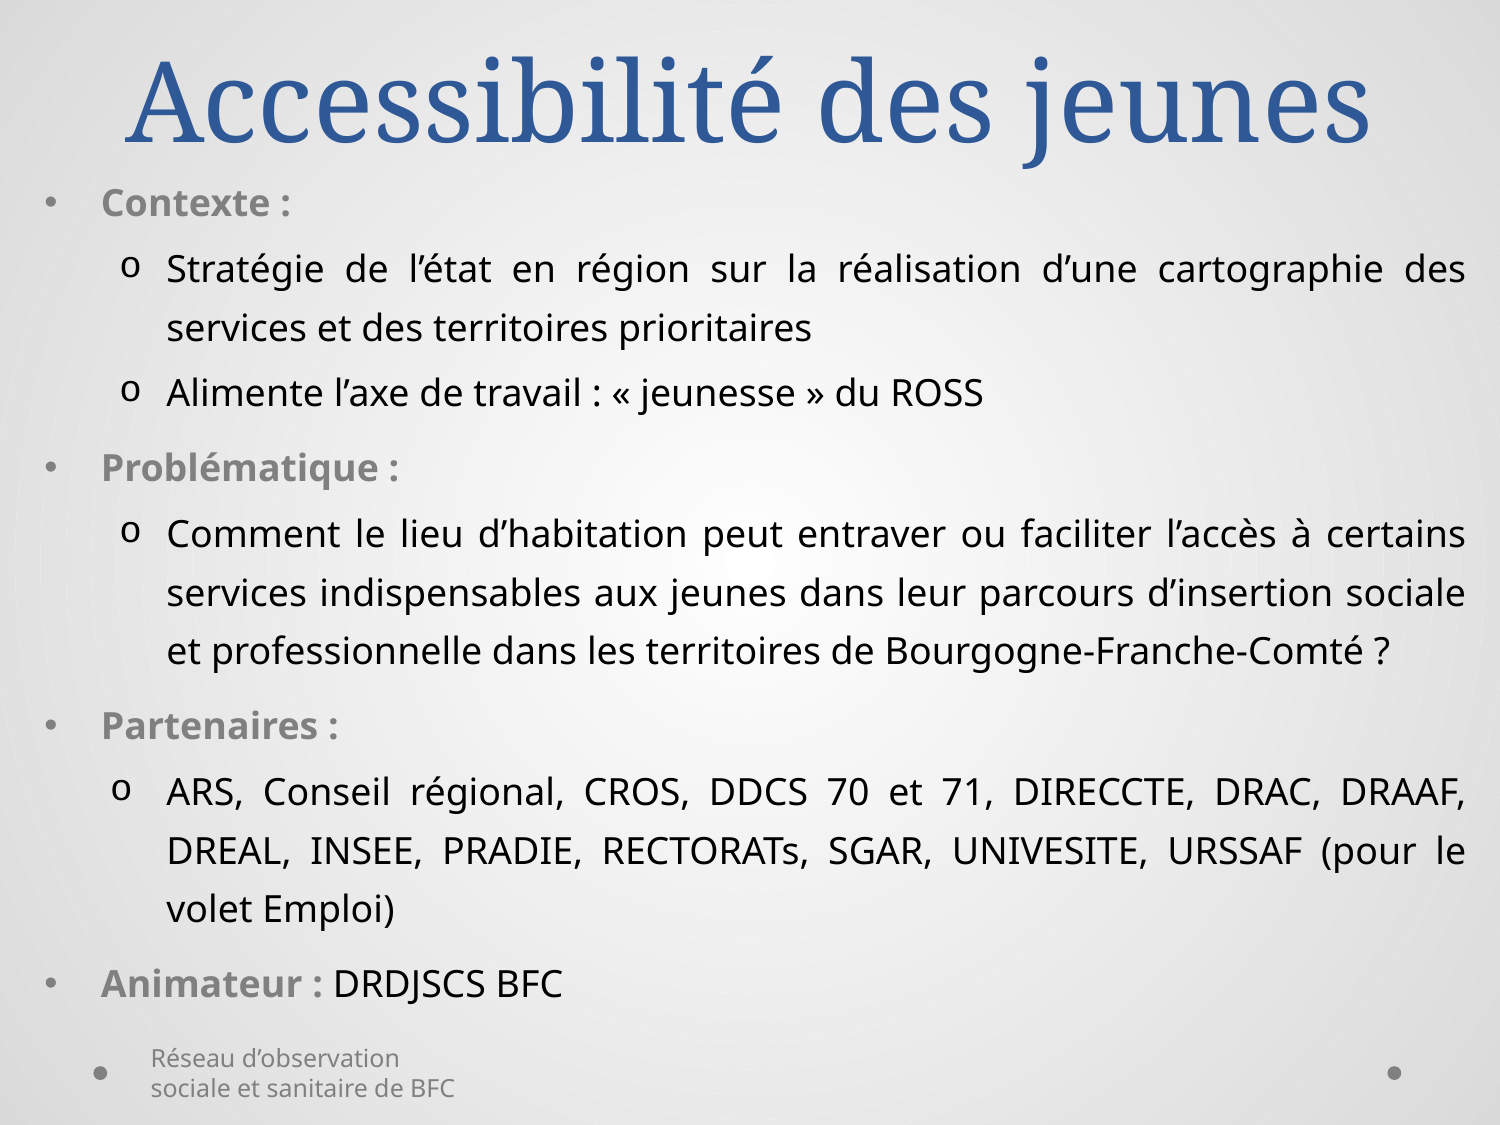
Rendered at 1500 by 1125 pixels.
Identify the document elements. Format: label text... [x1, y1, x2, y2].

list Contexte : Stratégie de l’état en région sur la réalisation d’une cartographie des services et des territoires prioritaires Alimente l’axe de travail : « jeunesse » du ROSS Problématique : Comment le lieu d’habitation peut entraver ou faciliter l’accès à certains services indispensables aux jeunes dans leur parcours d’insertion sociale et professionnelle dans les territoires de Bourgogne-Franche-Comté ? Partenaires : ARS, Conseil régional, CROS, DDCS 70 et 71, DIRECCTE, DRAC, DRAAF, DREAL, INSEE, PRADIE, RECTORATs, SGAR, UNIVESITE, URSSAF (pour le volet Emploi) Animateur : DRDJSCS BFC [29, 149, 1483, 1102]
title Accessibilité des jeunes [75, 0, 1425, 149]
